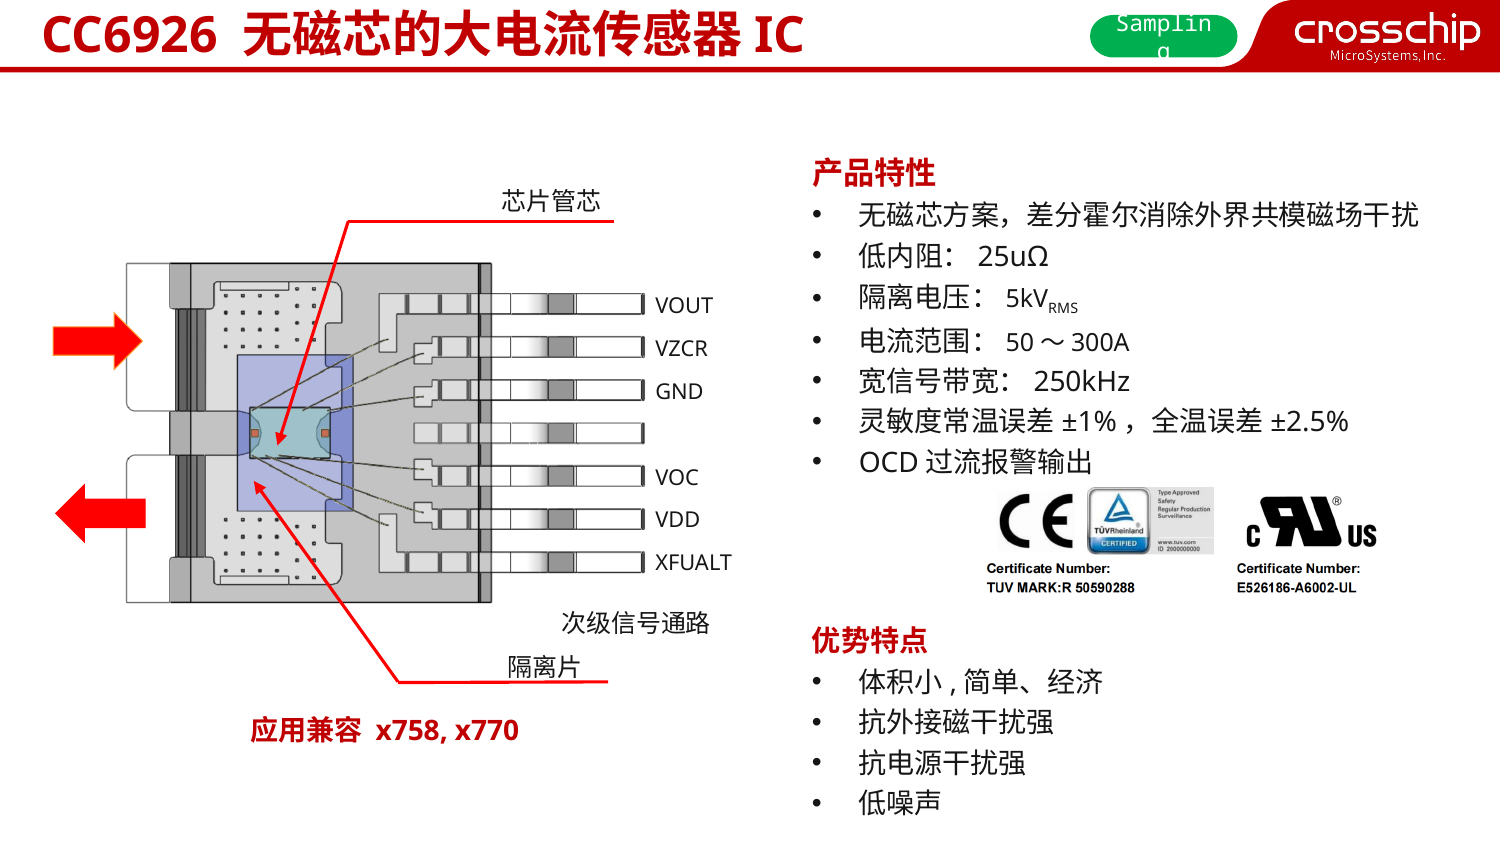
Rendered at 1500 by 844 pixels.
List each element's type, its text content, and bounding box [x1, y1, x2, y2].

text_box [52, 326, 64, 356]
text_box 隔离片 [507, 661, 597, 680]
text_box 优势特点 体积小,简单、经济 抗外接磁干扰强 抗电源干扰强 低噪声 [797, 608, 1261, 827]
text_box 应用兼容 x758, x770 [208, 708, 561, 747]
picture [986, 478, 1379, 593]
picture [64, 197, 686, 661]
text_box GND [686, 377, 732, 404]
text_box Sampling [1088, 13, 1239, 59]
text_box [55, 504, 64, 523]
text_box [253, 480, 398, 682]
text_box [277, 221, 349, 446]
text_box VOUT [686, 291, 732, 318]
picture [1294, 12, 1481, 63]
text_box 次级信号通路 [686, 607, 717, 638]
title CC6926 无磁芯的大电流传感器IC [0, 0, 1294, 118]
text_box 产品特性 无磁芯方案，差分霍尔消除外界共模磁场干扰 低内阻：25uΩ 隔离电压：5kVRMS 电流范围：50～300A 宽信号带宽：250kHz 灵敏度常温误差±1%，全温误差±2.5% OCD过流报警输出 [797, 138, 1447, 493]
text_box XFUALT [686, 548, 747, 576]
text_box VZCR [686, 334, 732, 361]
text_box VOC [686, 463, 732, 491]
text_box 芯片管芯 [501, 185, 614, 197]
text_box VDD [686, 506, 732, 533]
